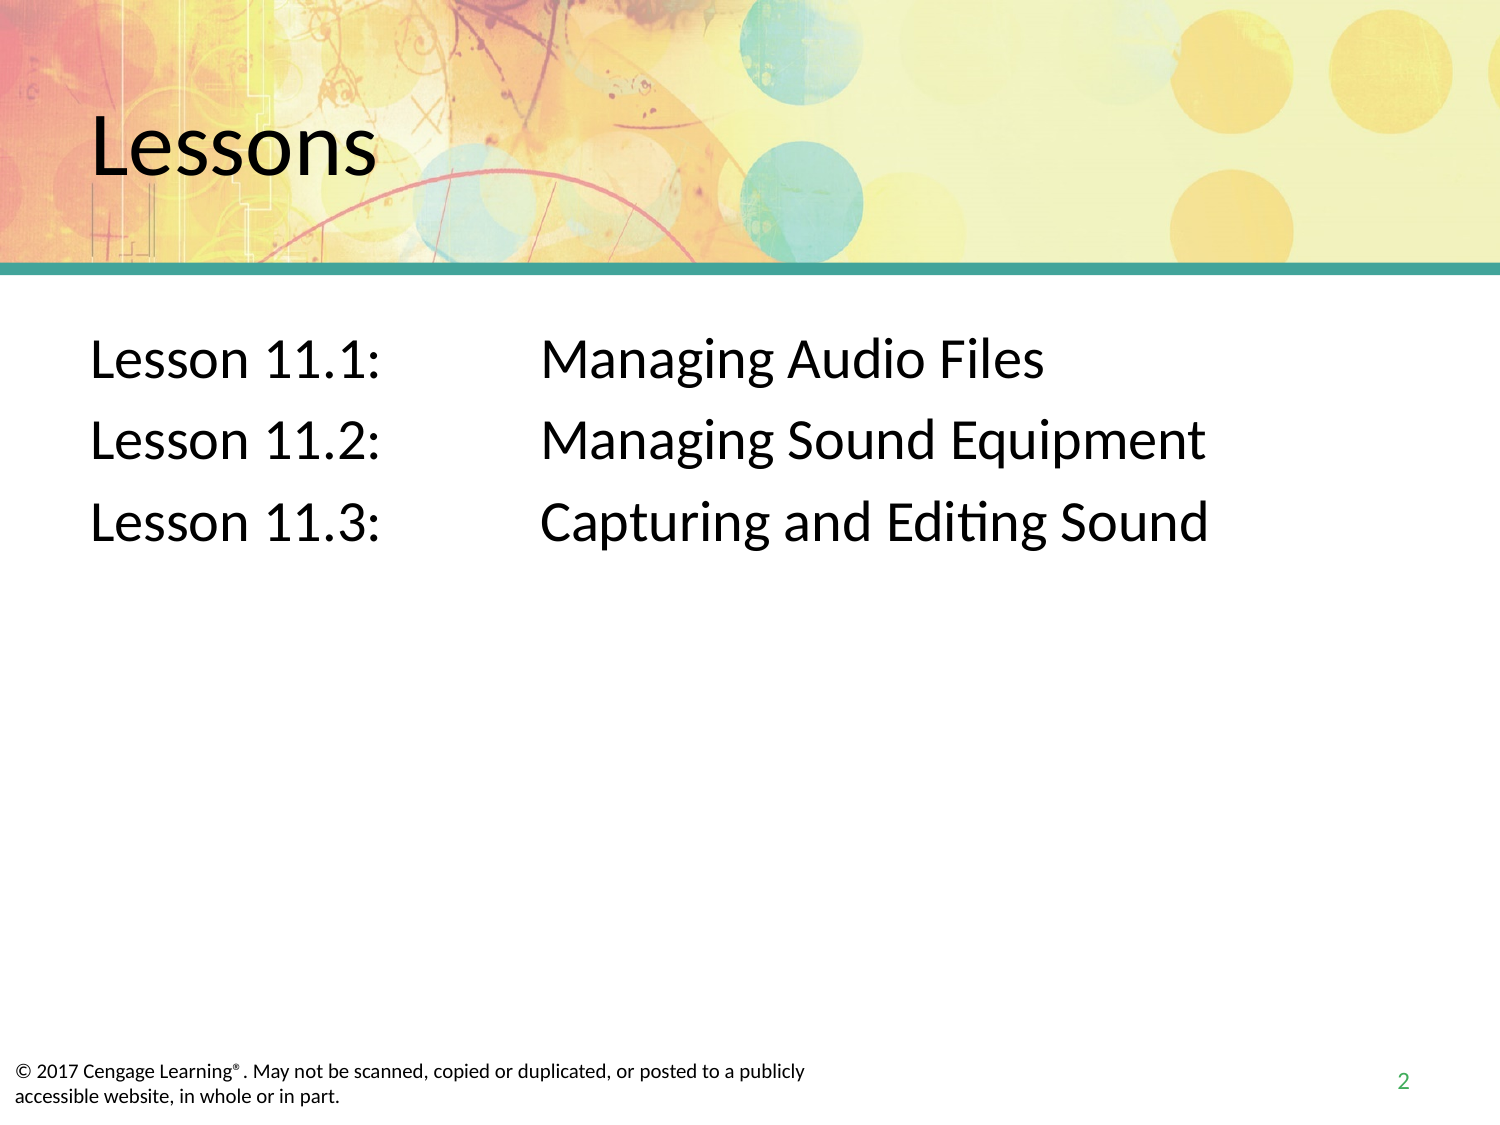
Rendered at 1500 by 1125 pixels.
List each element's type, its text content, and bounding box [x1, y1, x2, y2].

slide_number 2 [1074, 1050, 1425, 1110]
picture [0, 0, 1500, 262]
list Lesson 11.1: Managing Audio Files Lesson 11.2: Managing Sound Equipment Lesson 11.3: Capturing and Editing Sound [75, 312, 1425, 1005]
title Lessons [75, 45, 1425, 233]
